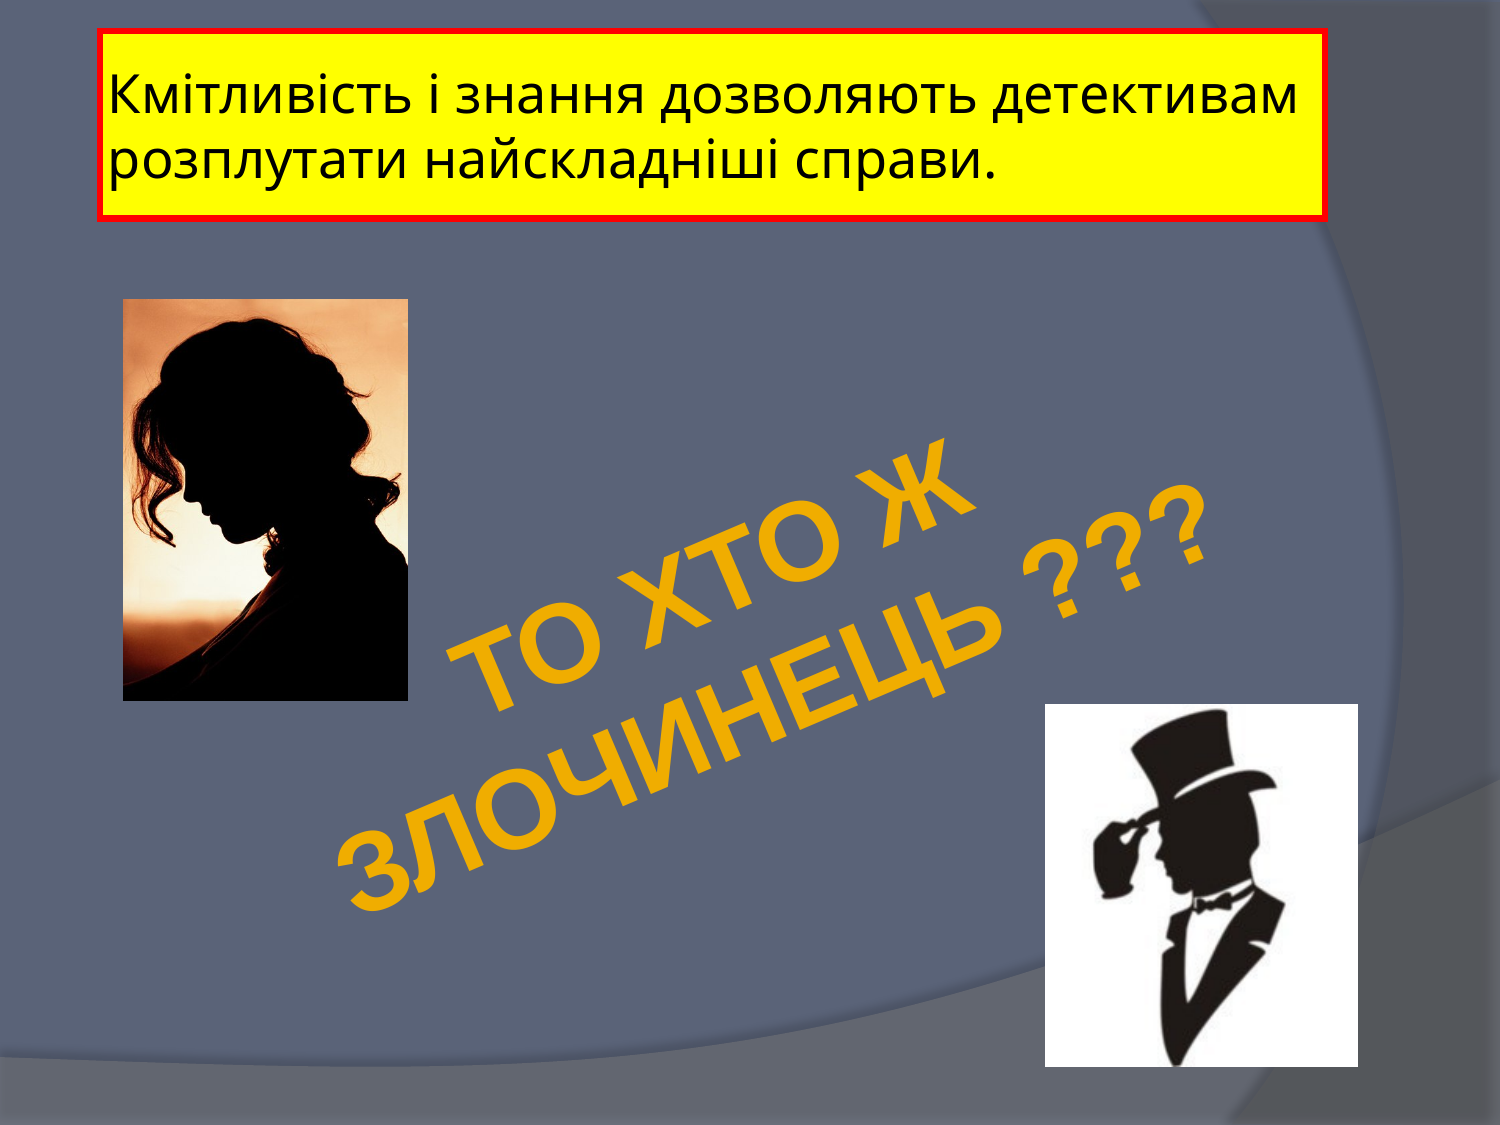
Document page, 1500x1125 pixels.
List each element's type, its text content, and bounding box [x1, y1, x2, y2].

picture [1045, 703, 1359, 1067]
picture [123, 299, 408, 701]
text_box [25, 0, 338, 189]
title Кмітливість і знання дозволяють детективам розплутати найскладніші справи. [100, 30, 1326, 219]
text_box То хто ж злочинець ??? [250, 305, 1257, 954]
